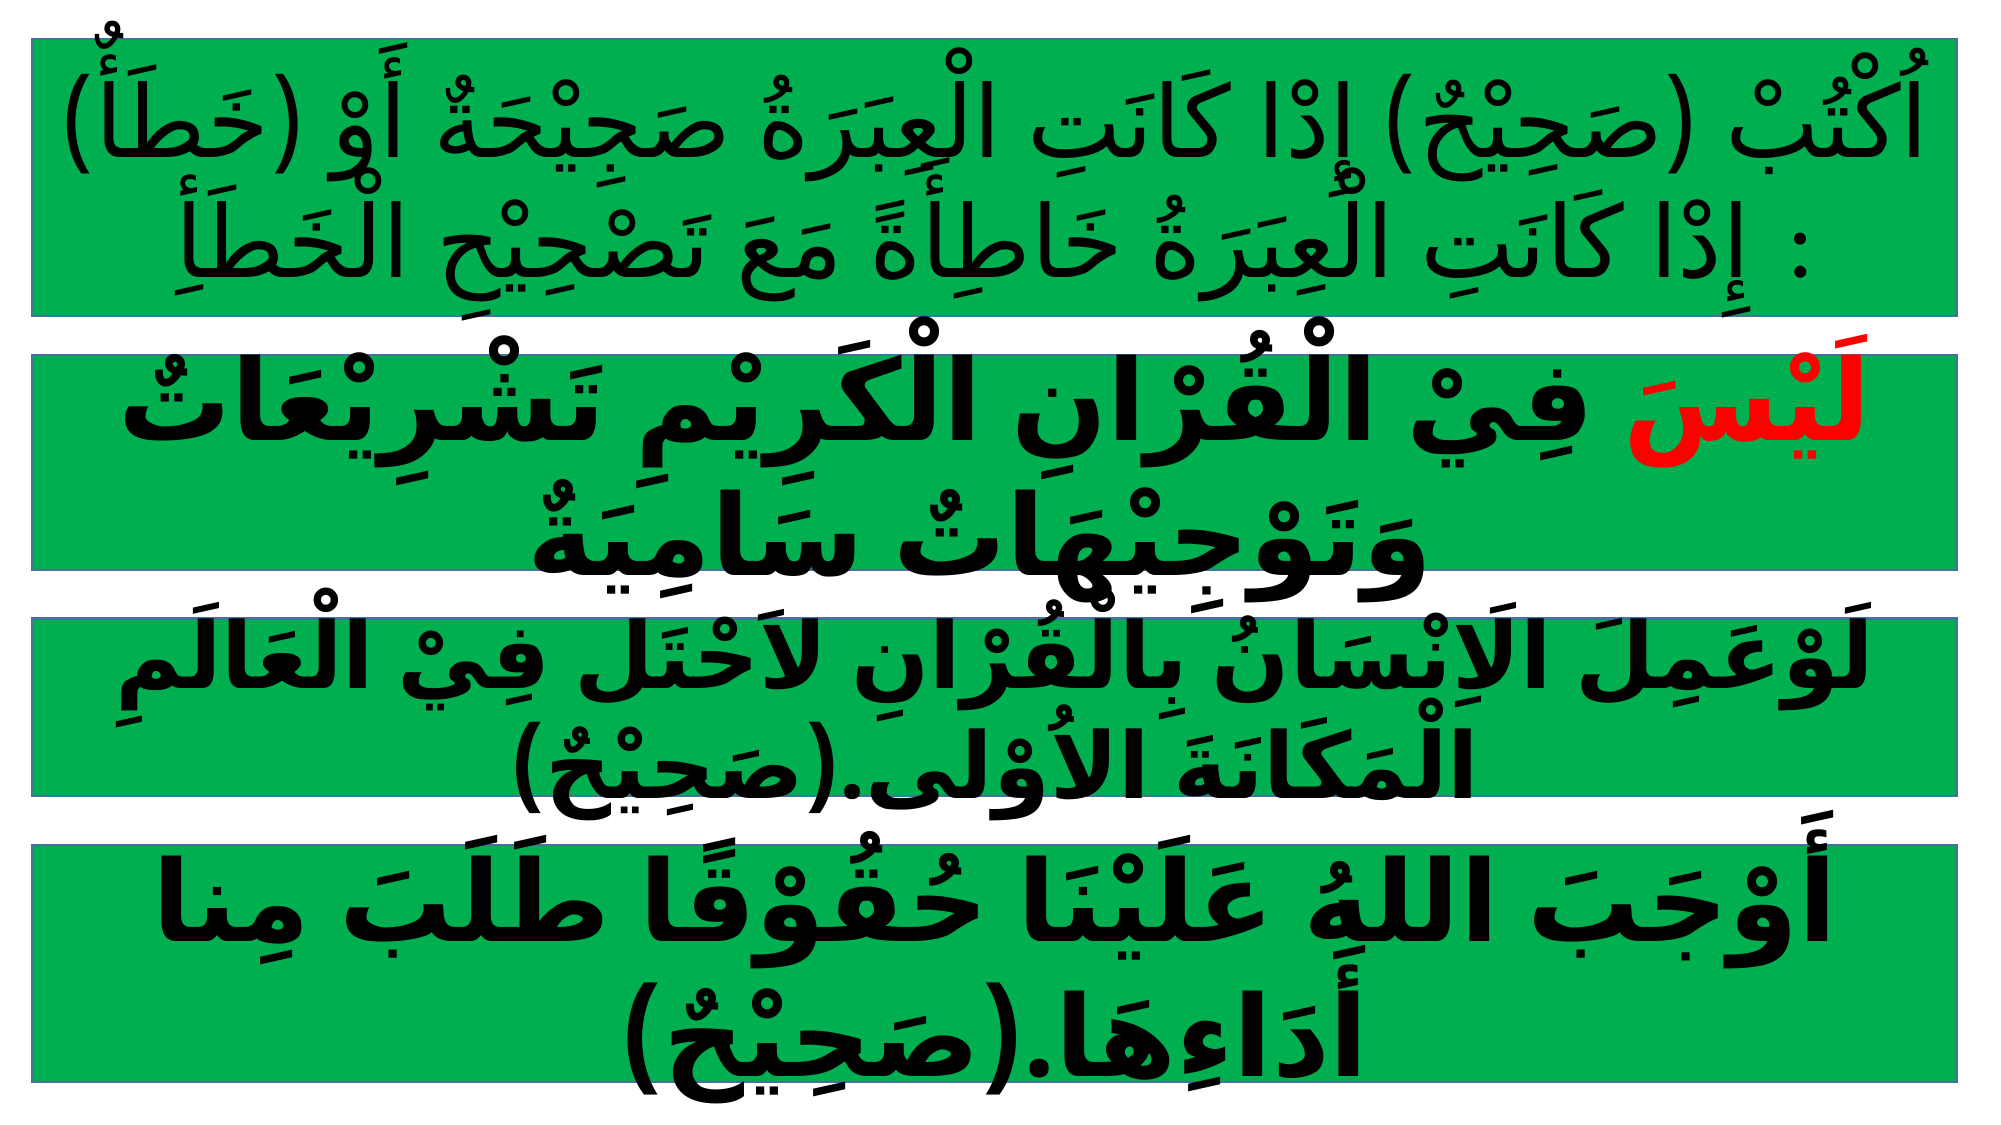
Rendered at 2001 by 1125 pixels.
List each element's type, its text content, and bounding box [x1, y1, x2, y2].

text_box اُكْتُبْ (صَحِيْحٌ) إِدْا كَانَتِ الْعِبَرَةُ صَجِيْحَةٌ أَوْ (خَطَأٌ) إِدْا كَانَتِ الْعِبَرَةُ خَاطِأَةً مَعَ تَصْحِيْحِ الْخَطَأِ : [31, 38, 1958, 317]
text_box لَيْسَ فِيْ الْقُرْانِ الْكَرِيْمِ تَشْرِيْعَاتٌ وَتَوْجِيْهَاتٌ سَامِيَةٌ [31, 354, 1958, 571]
text_box أَوْجَبَ اللهُ عَلَيْنَا حُقُوْقًا طَلَبَ مِنا أَدَاءِهَا.(صَحِيْحٌ) [31, 844, 1958, 1083]
text_box لَوْعَمِلَ الَاِنْسَانُ بِالْقُرْانِ لاَحْتَل فِيْ الْعَالَمِ الْمَكَانَةَ الاُوْلى.(صَحِيْحٌ) [31, 617, 1958, 797]
